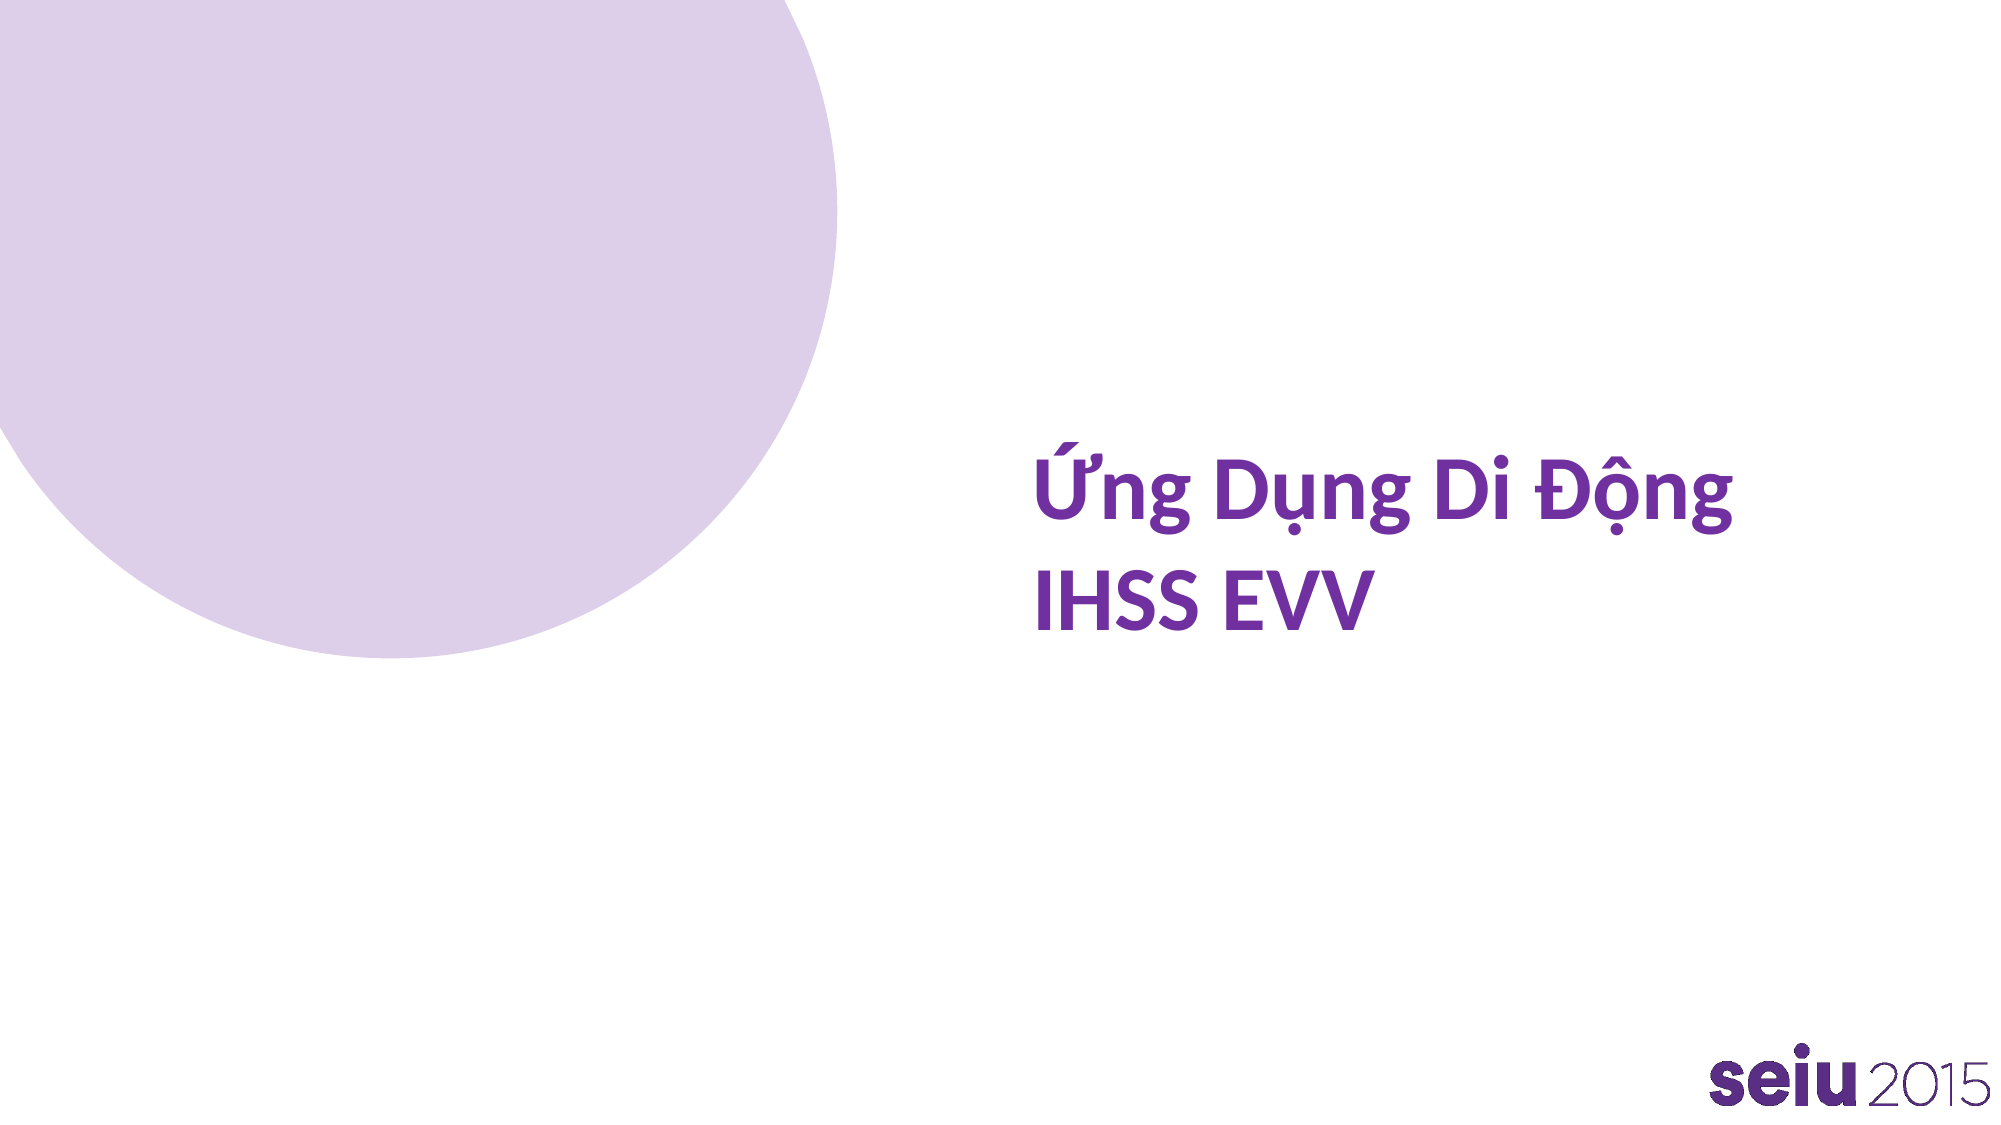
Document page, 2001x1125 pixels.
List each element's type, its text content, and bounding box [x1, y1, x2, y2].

picture [1705, 1040, 1995, 1110]
text_box Ứng Dụng Di Động IHSS EVV [1017, 421, 1755, 656]
text_box [0, 0, 839, 660]
